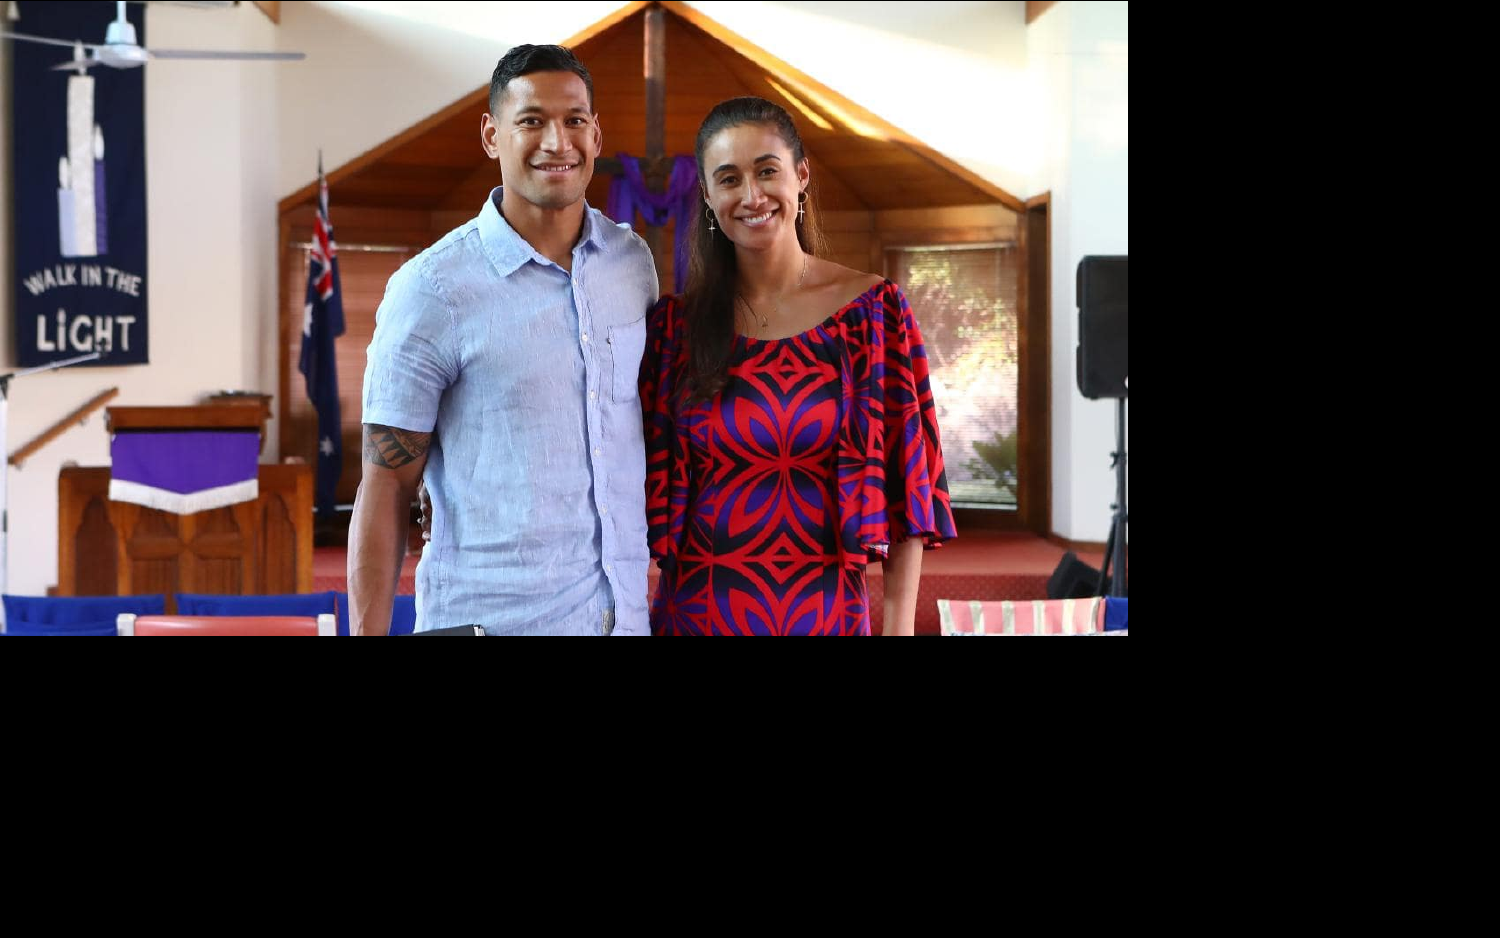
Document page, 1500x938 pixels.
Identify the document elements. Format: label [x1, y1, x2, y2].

picture [0, 0, 1128, 636]
